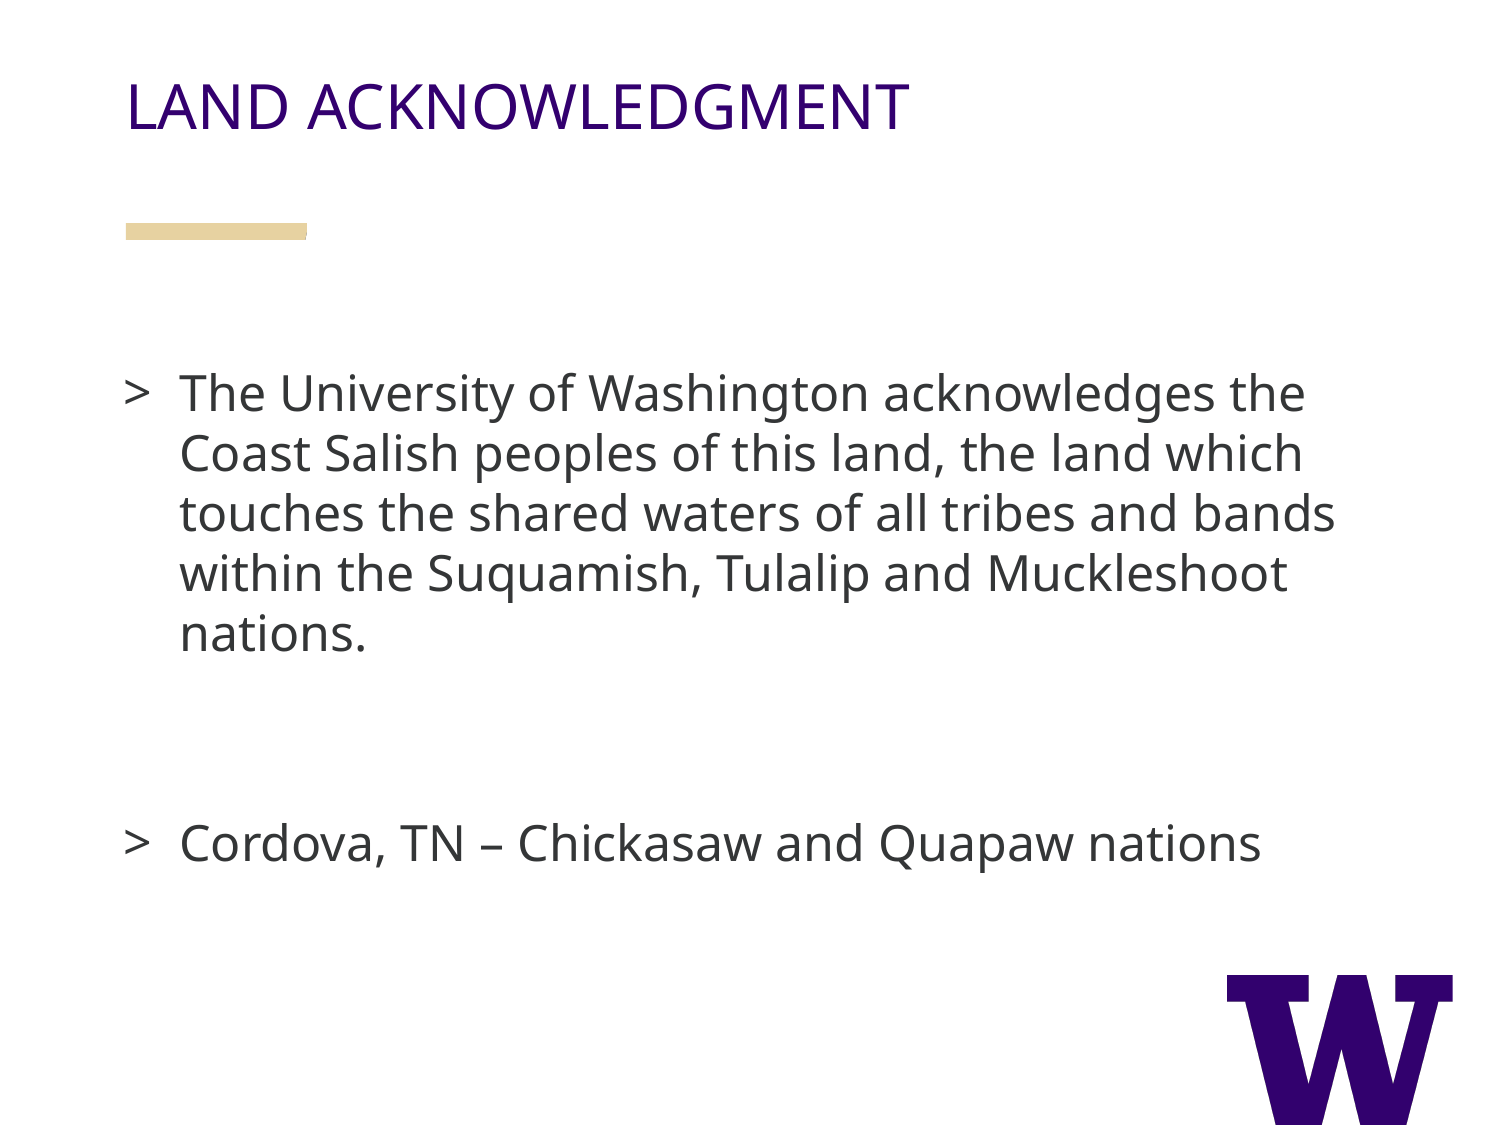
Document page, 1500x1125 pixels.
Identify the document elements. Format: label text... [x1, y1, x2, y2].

list LAND ACKNOWLEDGMENT [110, 60, 1453, 224]
picture [125, 224, 307, 240]
list The University of Washington acknowledges the Coast Salish peoples of this land, the land which touches the shared waters of all tribes and bands within the Suquamish, Tulalip and Muckleshoot nations. Cordova, TN – Chickasaw and Quapaw nations [108, 353, 1453, 1013]
picture [1227, 1013, 1453, 1125]
